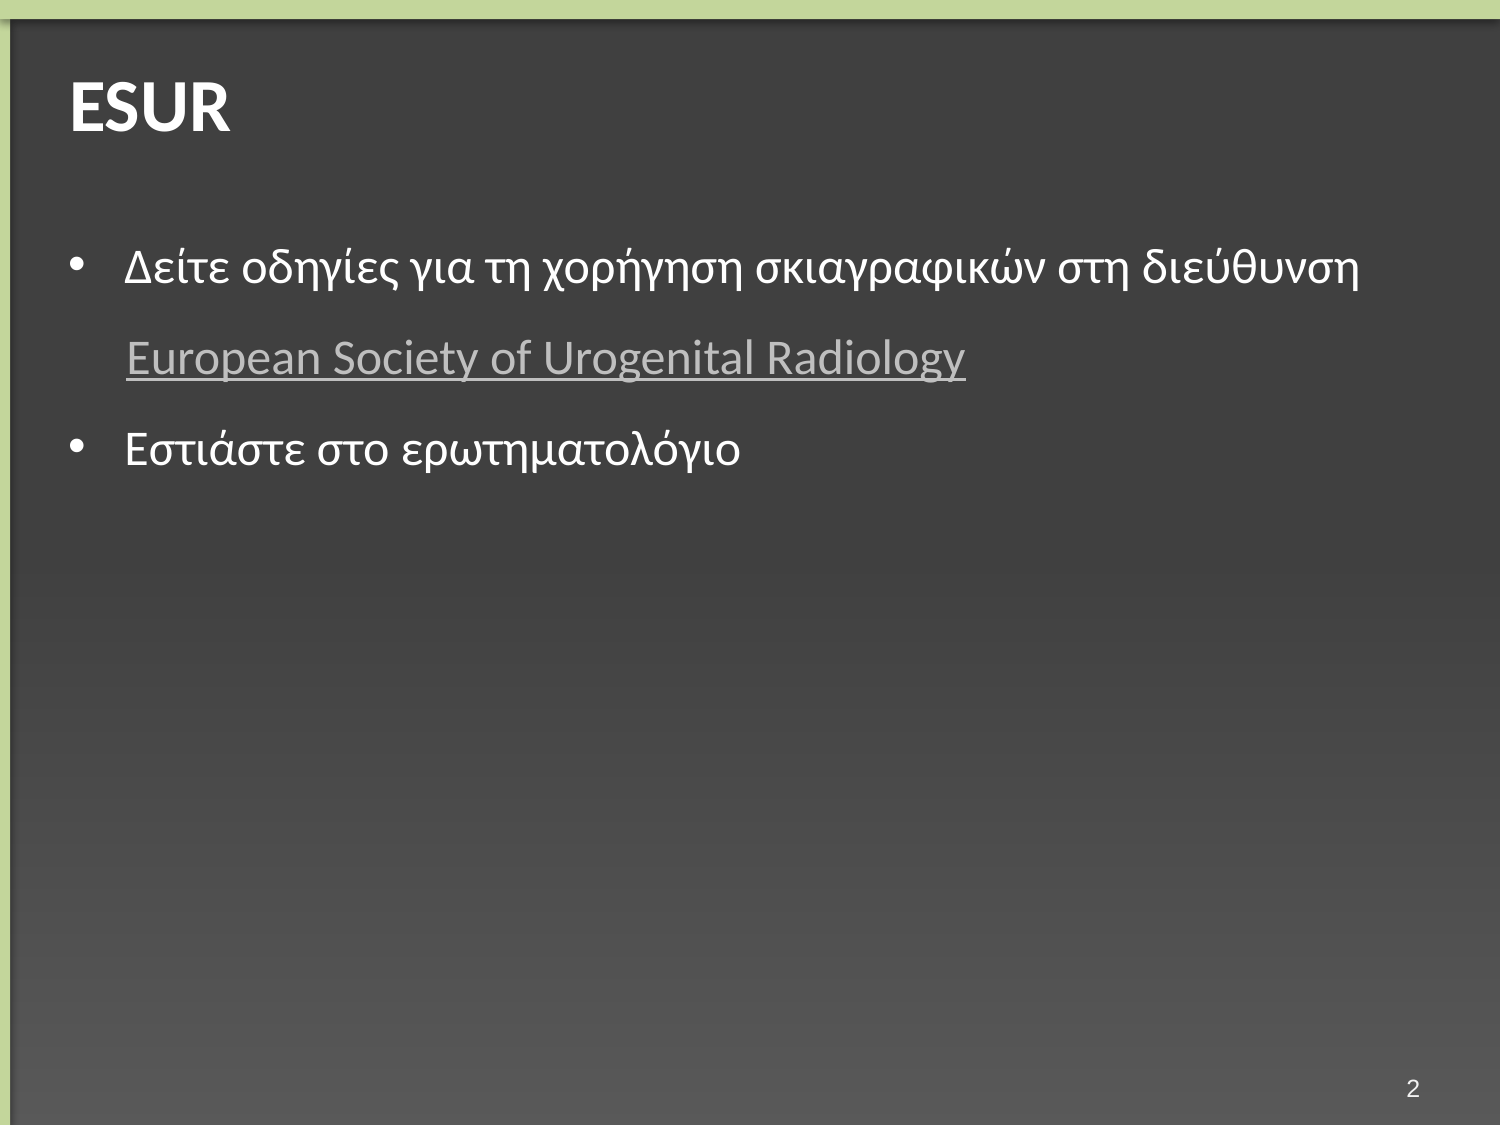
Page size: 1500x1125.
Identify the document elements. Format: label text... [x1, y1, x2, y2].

slide_number 1 [1085, 1057, 1436, 1118]
title ESUR [10, 19, 1500, 185]
list Δείτε οδηγίες για τη χορήγηση σκιαγραφικών στη διεύθυνση European Society of Urogenital Radiology Εστιάστε στο ερωτηματολόγιο [53, 219, 1436, 1083]
